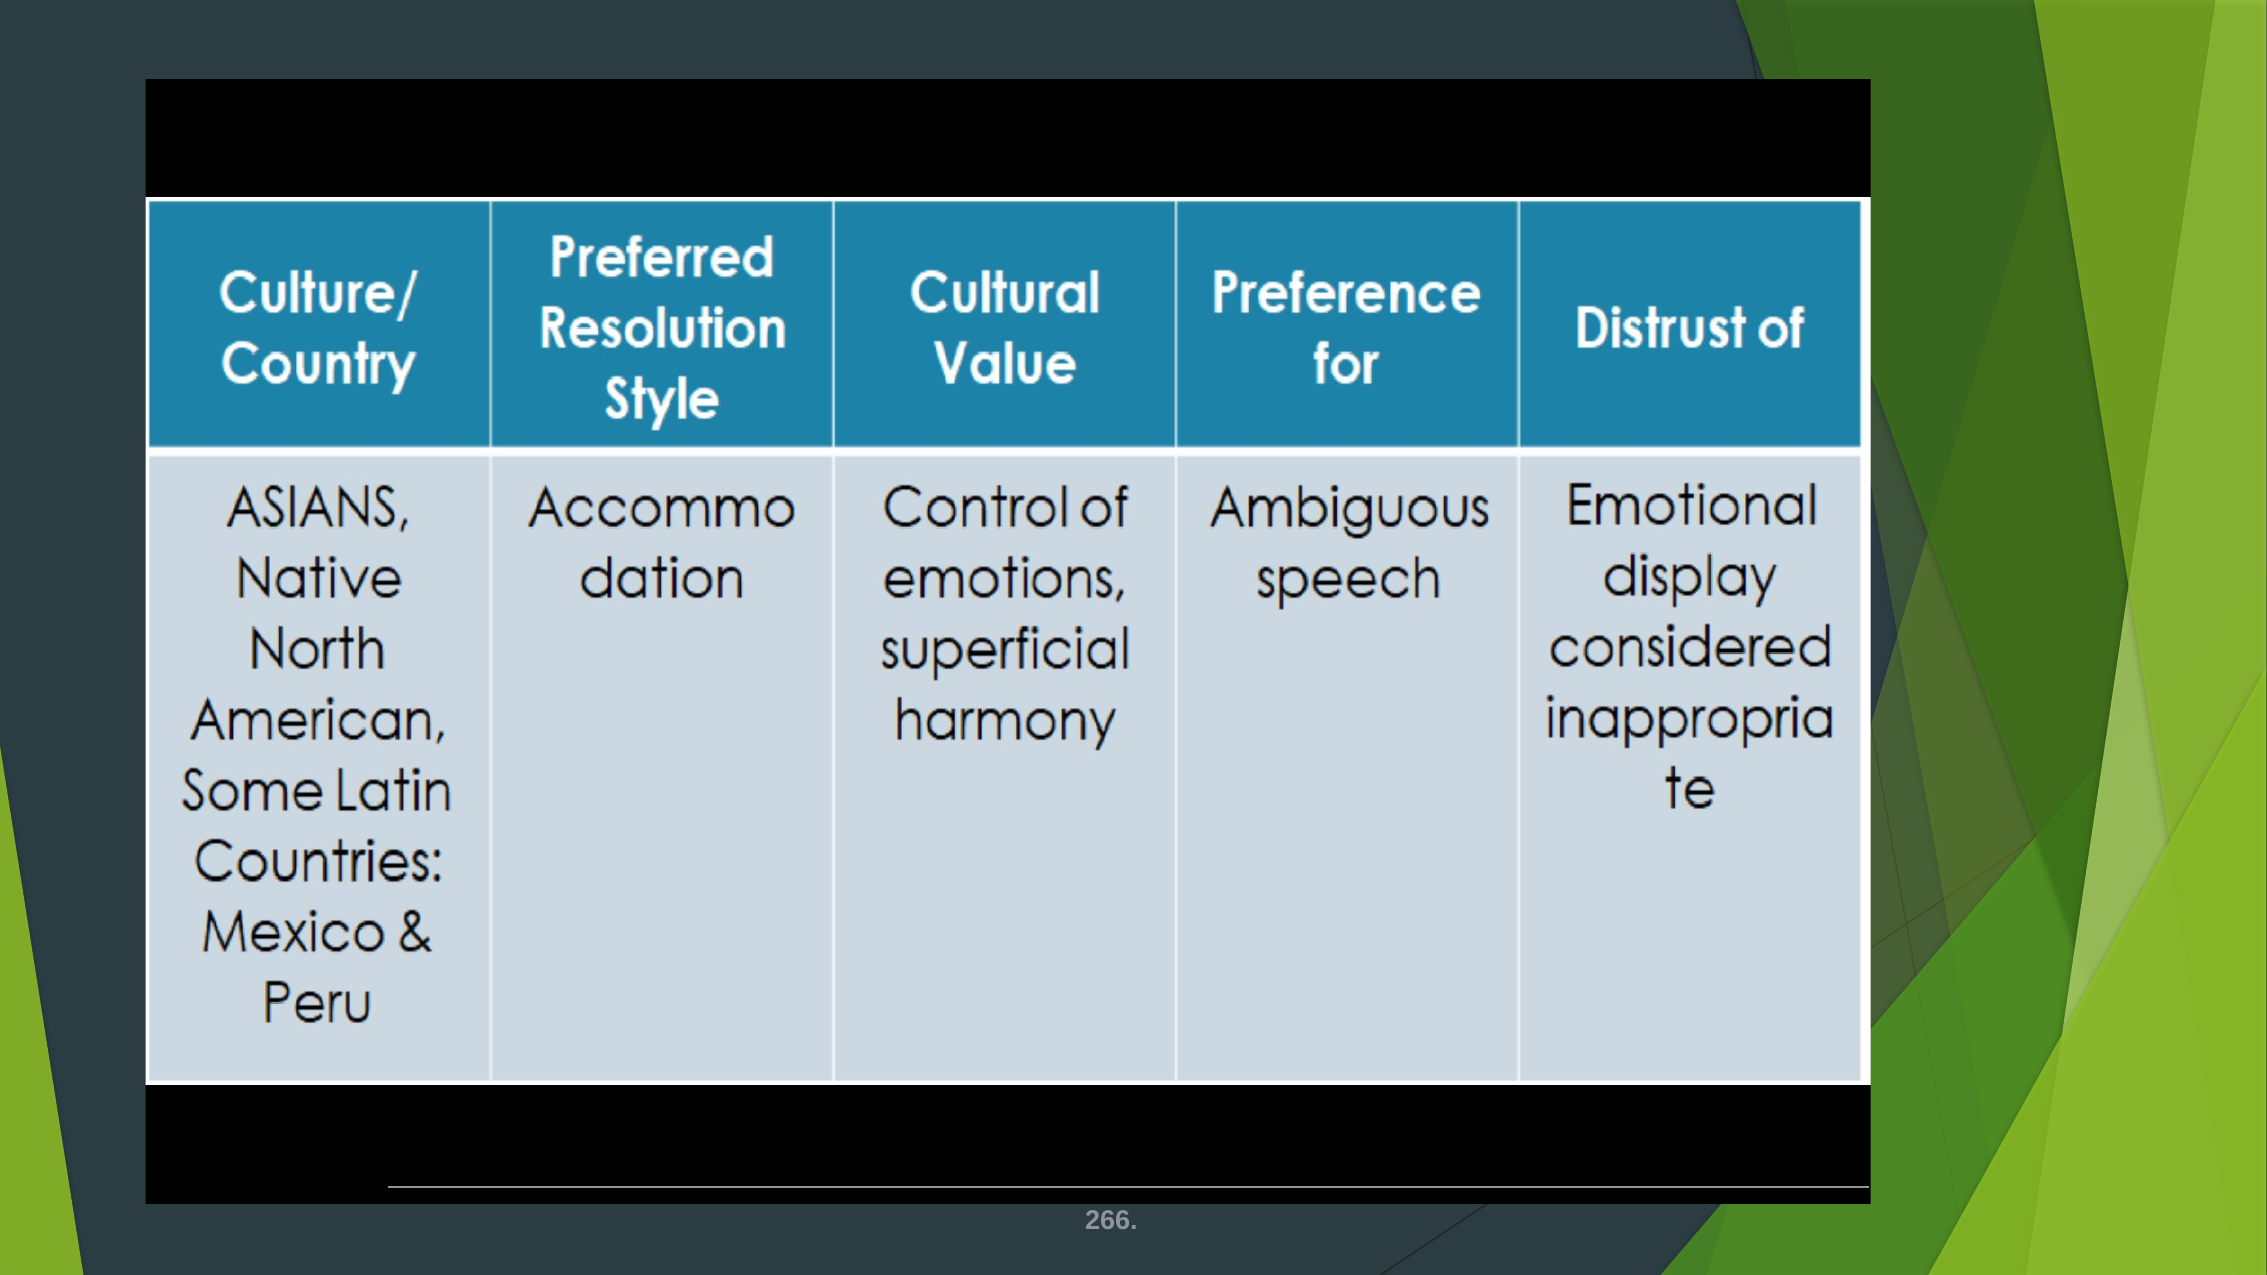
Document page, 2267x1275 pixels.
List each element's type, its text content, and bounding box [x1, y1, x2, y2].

text_box [145, 79, 1871, 1204]
text_box 266. [1082, 1203, 1144, 1235]
